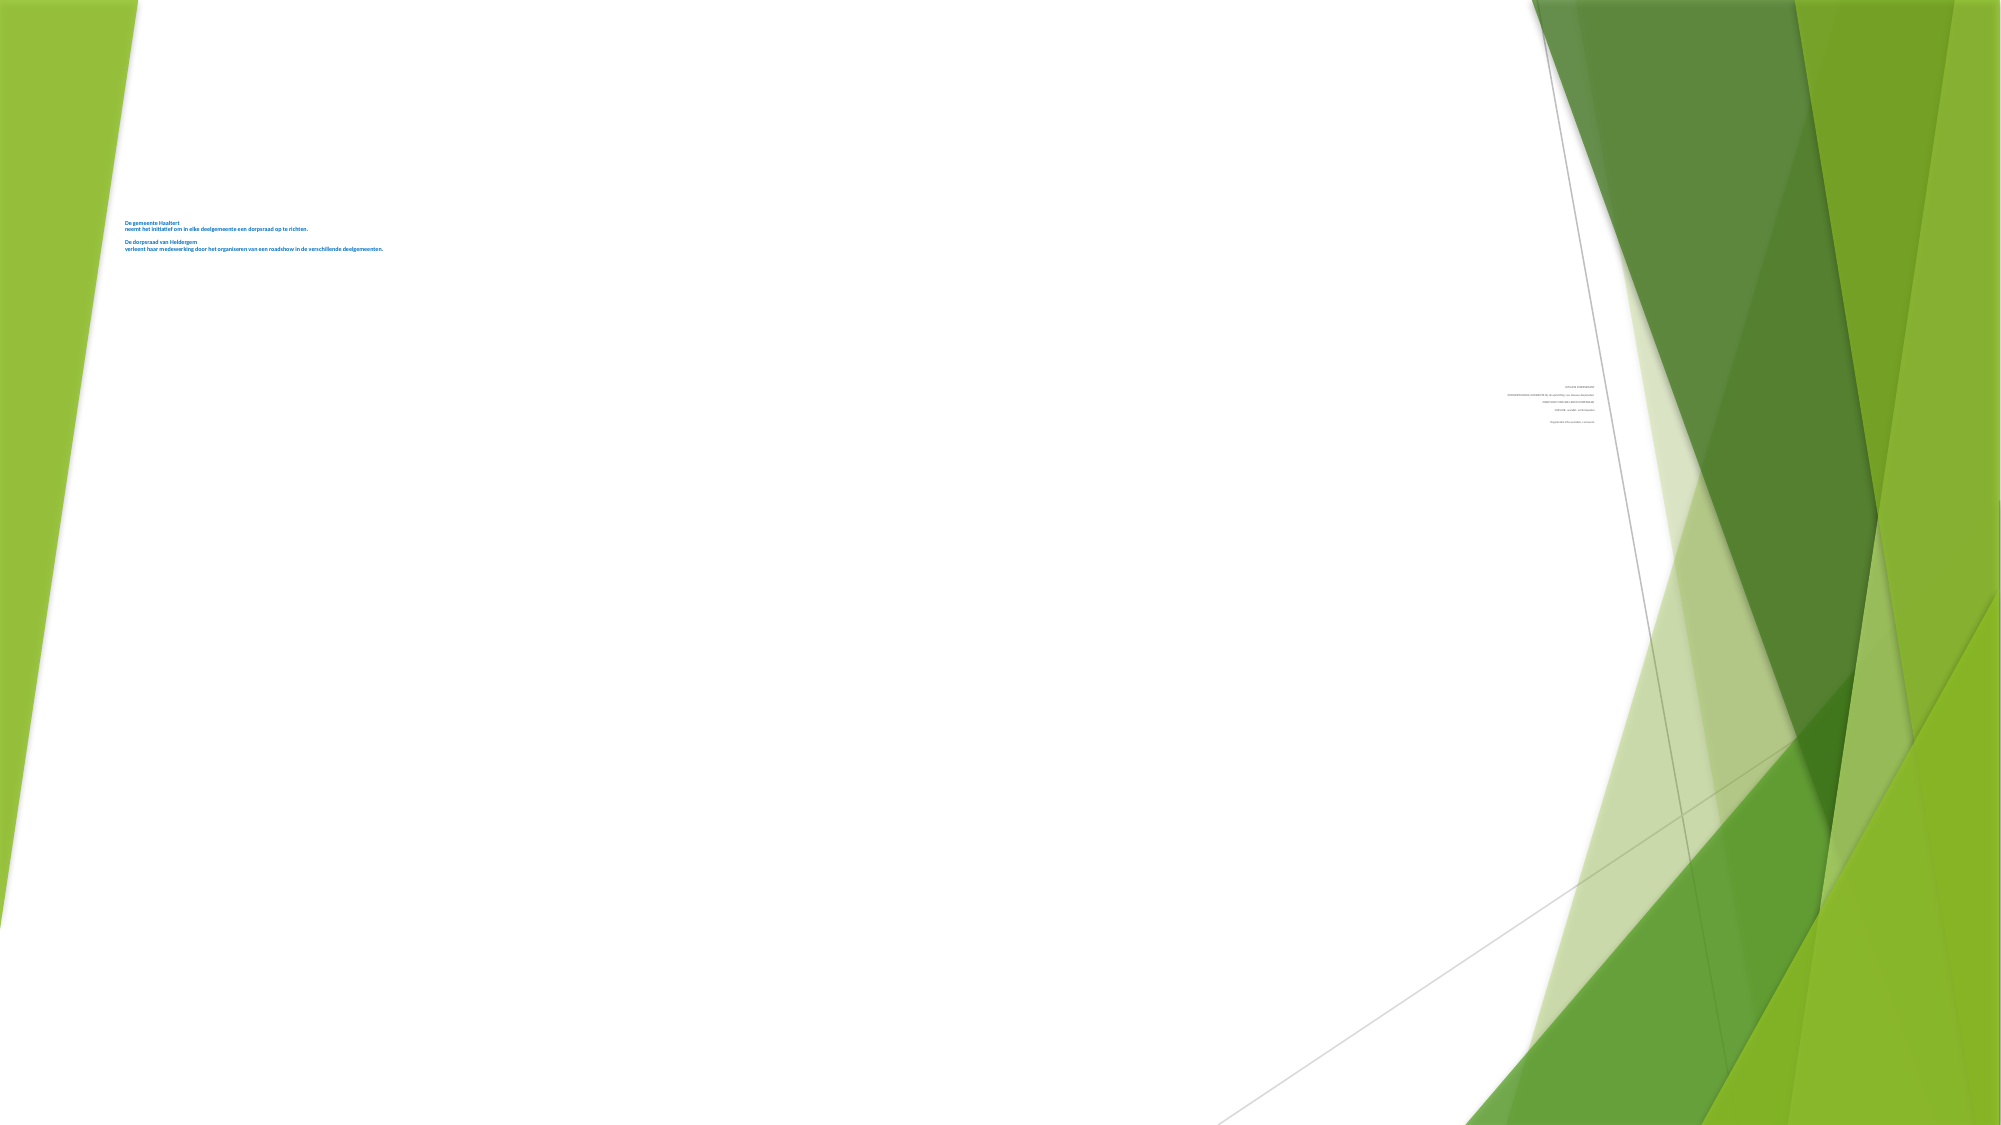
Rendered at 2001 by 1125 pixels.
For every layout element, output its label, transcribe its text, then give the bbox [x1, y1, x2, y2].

subtitle De gemeente Haaltert neemt het initiatief om in elke deelgemeente een dorpsraad op te richten. De dorpsraad van Heldergem verleent haar medewerking door het organiseren van een roadshow in de verschillende deelgemeenten. UITGAVE DORPSKRANT ONDERSTEUNING GEMEENTE bij de oprichting van nieuwe dorpsraden ZOEKTOCHT NIEUWE LEDEN DORPSRAAD NATUUR- wandel- en fietspaden Organisatie info-avonden, cursussen [109, 212, 1610, 572]
